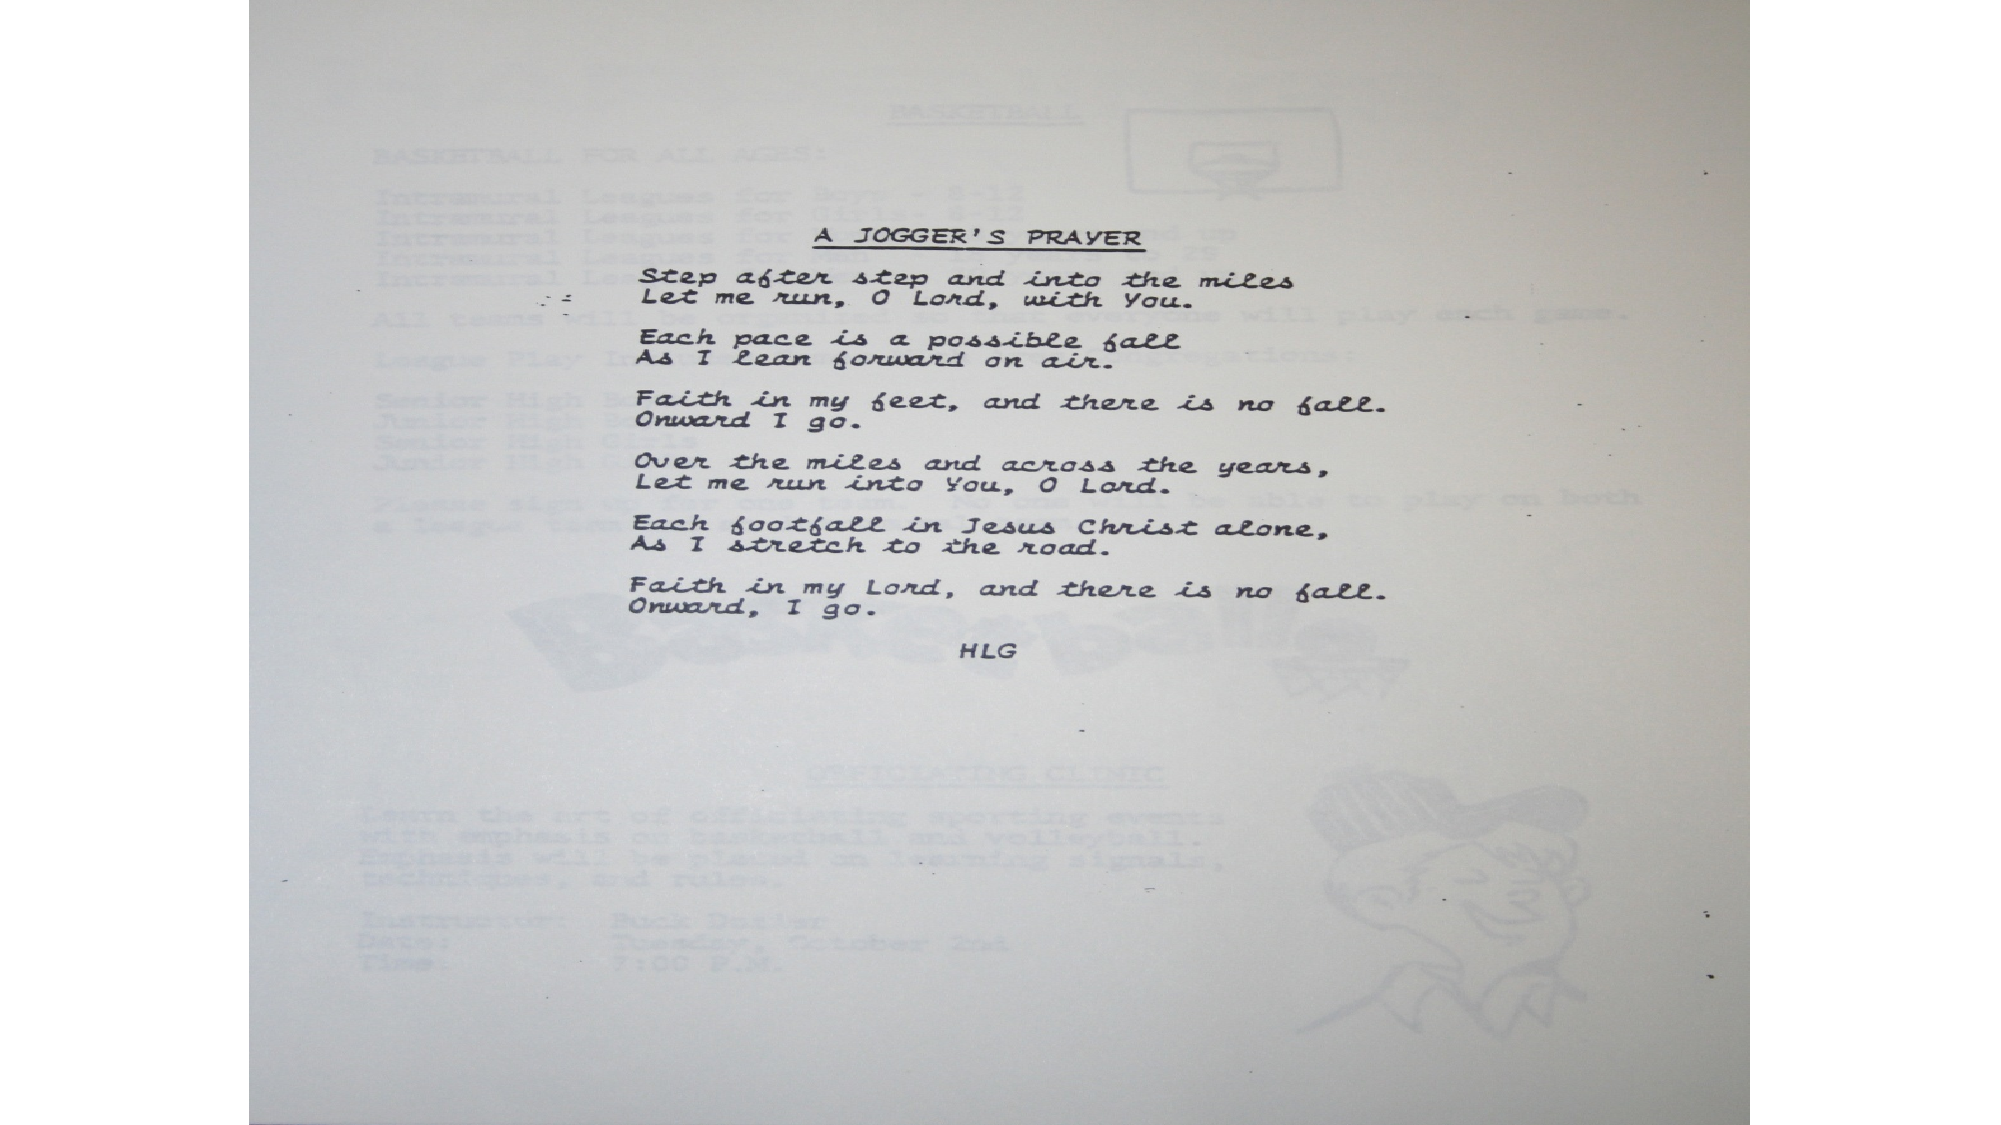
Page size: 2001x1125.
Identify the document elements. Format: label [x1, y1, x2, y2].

picture [249, 0, 1751, 1125]
